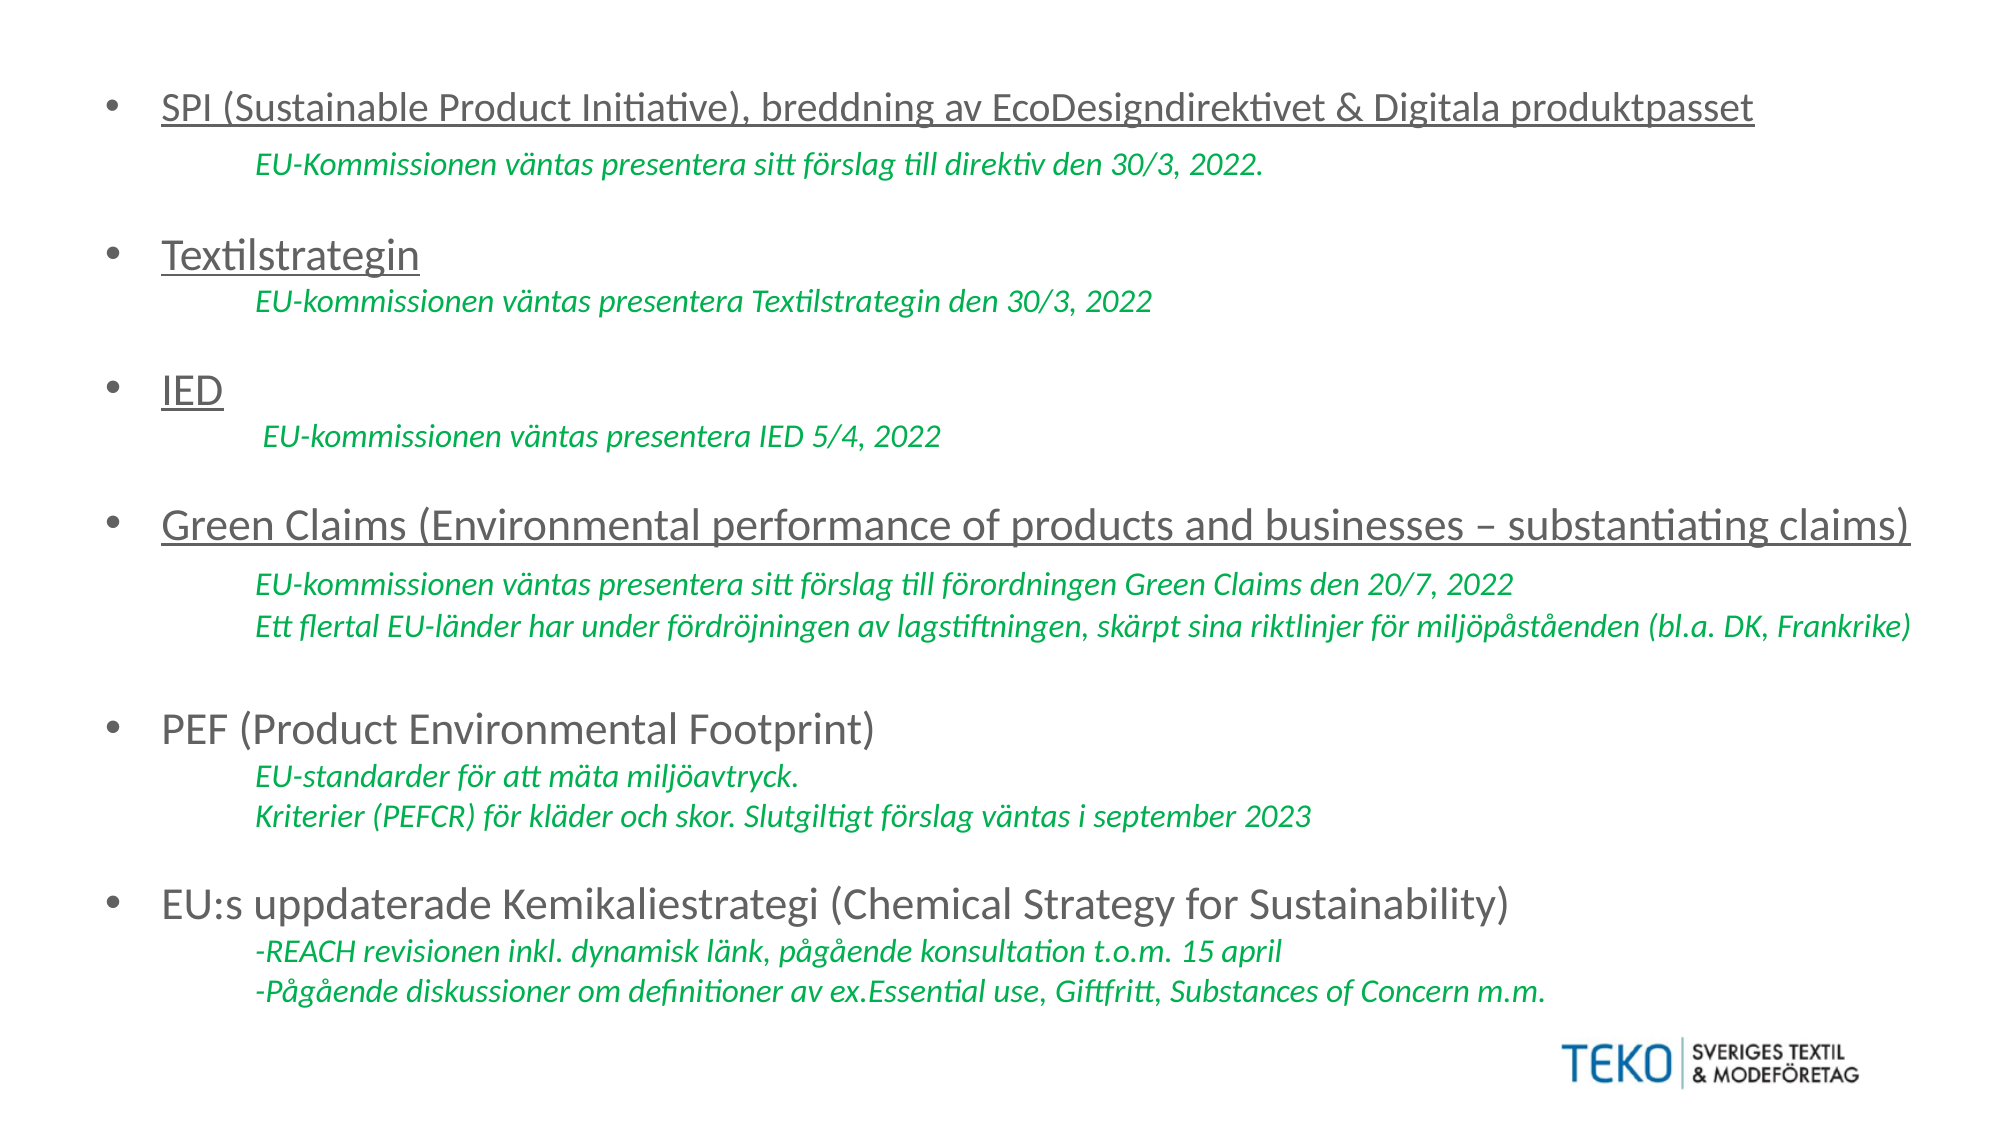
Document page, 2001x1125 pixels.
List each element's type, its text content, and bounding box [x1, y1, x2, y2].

text_box SPI (Sustainable Product Initiative), breddning av EcoDesigndirektivet & Digitala produktpasset EU-Kommissionen väntas presentera sitt förslag till direktiv den 30/3, 2022. Textilstrategin EU-kommissionen väntas presentera Textilstrategin den 30/3, 2022 IED EU-kommissionen väntas presentera IED 5/4, 2022 Green Claims (Environmental performance of products and businesses – substantiating claims) EU-kommissionen väntas presentera sitt förslag till förordningen Green Claims den 20/7, 2022 Ett flertal EU-länder har under fördröjningen av lagstiftningen, skärpt sina riktlinjer för miljöpåståenden (bl.a. DK, Frankrike) PEF (Product Environmental Footprint) EU-standarder för att mäta miljöavtryck. Kriterier (PEFCR) för kläder och skor. Slutgiltigt förslag väntas i september 2023 EU:s uppdaterade Kemikaliestrategi (Chemical Strategy for Sustainability) -REACH revisionen inkl. dynamisk länk, pågående konsultation t.o.m. 15 april -Pågående diskussioner om definitioner av ex.Essential use, Giftfritt, Substances of Concern m.m. [90, 72, 1949, 1096]
picture [1556, 1034, 1869, 1093]
